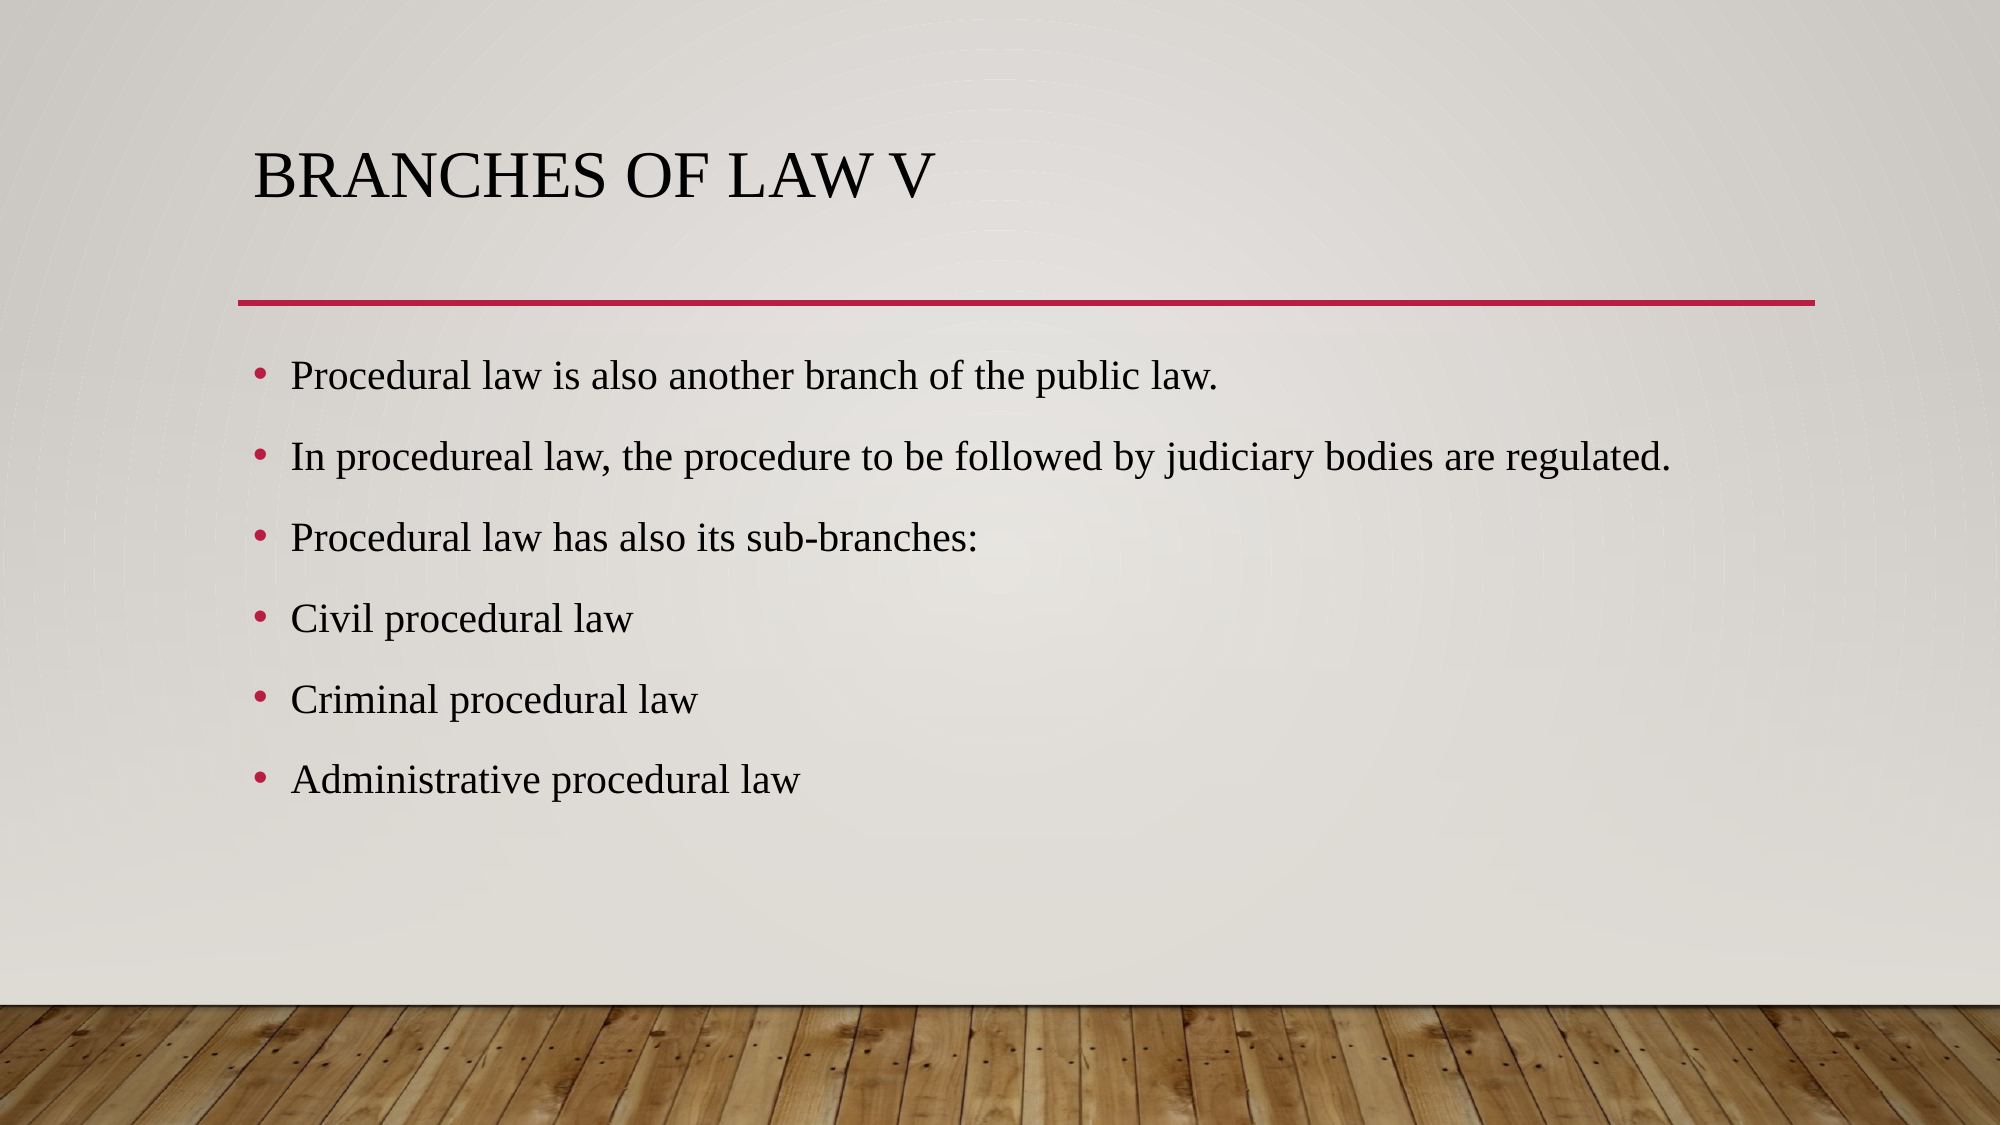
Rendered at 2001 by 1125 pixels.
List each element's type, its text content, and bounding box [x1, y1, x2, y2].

title Branches of Law V [238, 131, 1814, 305]
picture [0, 1005, 2000, 1125]
list Procedural law is also another branch of the public law. In procedureal law, the procedure to be followed by judiciary bodies are regulated. Procedural law has also its sub-branches: Civil procedural law Criminal procedural law Administrative procedural law [238, 330, 1814, 897]
